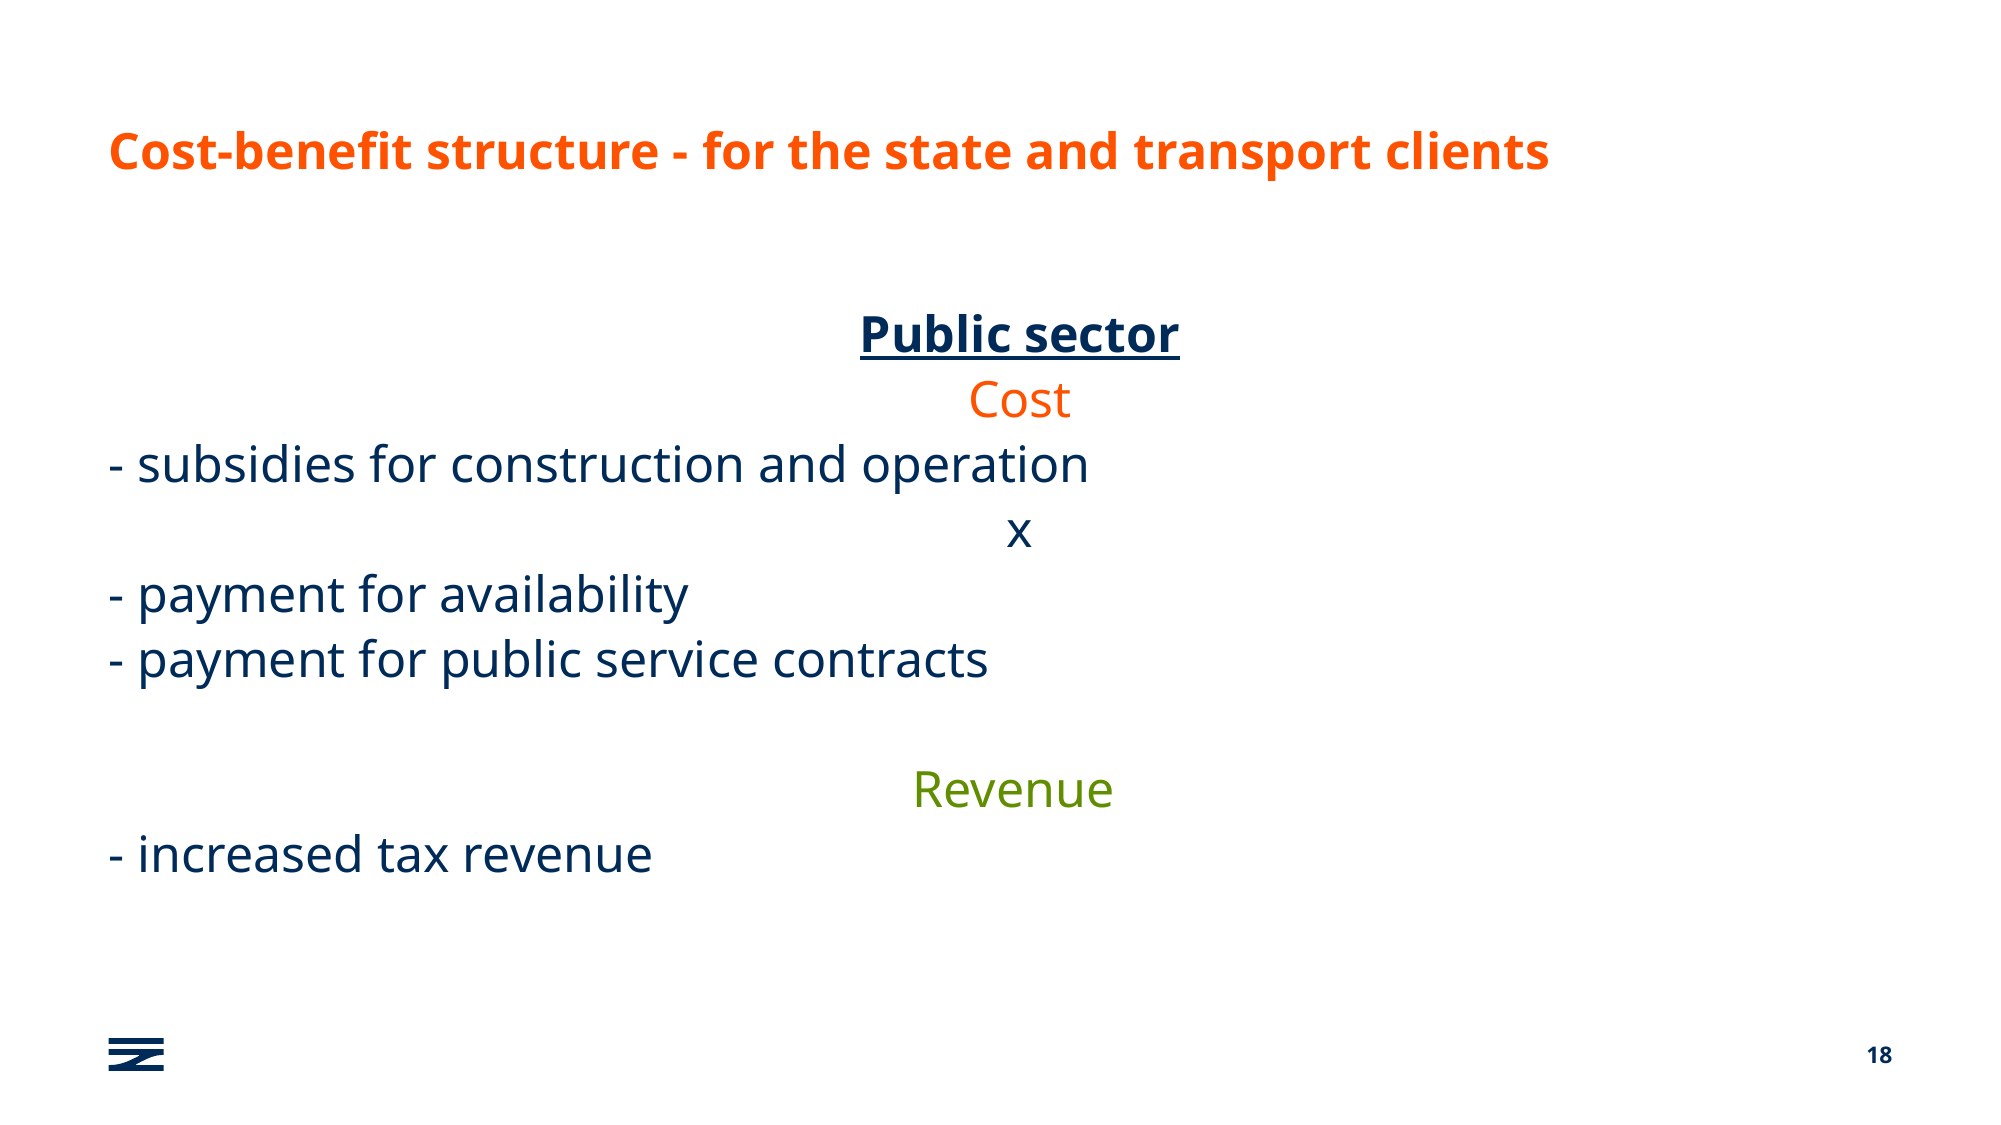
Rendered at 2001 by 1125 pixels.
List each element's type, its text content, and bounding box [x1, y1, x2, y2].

slide_number 18 [1787, 1037, 1893, 1075]
list Public sector Cost - subsidies for construction and operation x - payment for availability - payment for public service contracts Revenue - increased tax revenue [108, 237, 1932, 1016]
title Cost-benefit structure - for the state and transport clients [108, 59, 1893, 191]
